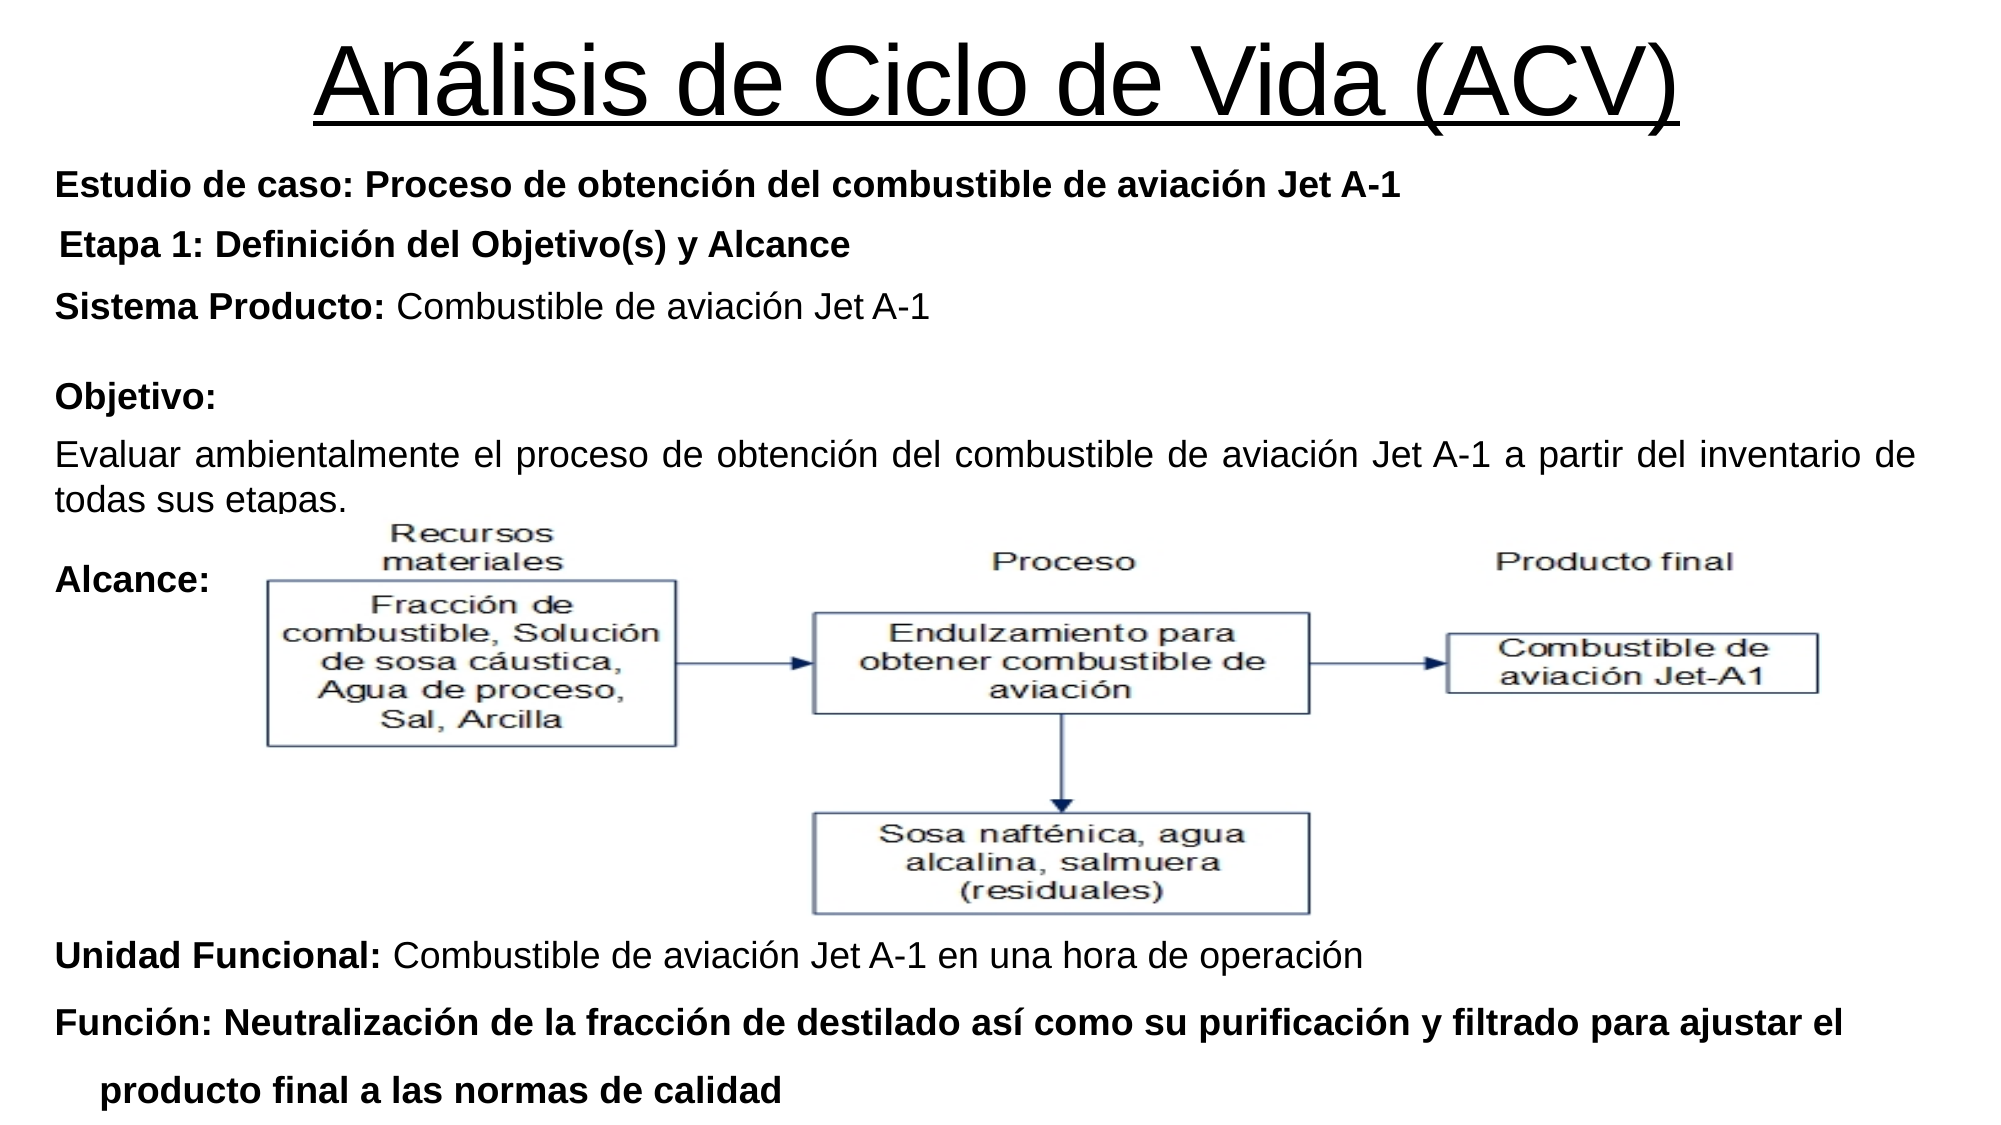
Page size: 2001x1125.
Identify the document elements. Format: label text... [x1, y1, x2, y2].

picture [259, 514, 1823, 917]
text_box Unidad Funcional: Combustible de aviación Jet A-1 en una hora de operación Función: Neutralización de la fracción de destilado así como su purificación y filtrado para ajustar el producto final a las normas de calidad [39, 900, 2000, 1119]
text_box Estudio de caso: Proceso de obtención del combustible de aviación Jet A-1 [39, 152, 1478, 213]
title Análisis de Ciclo de Vida (ACV) [171, 0, 1822, 144]
text_box Sistema Producto: Combustible de aviación Jet A-1 Objetivo: Evaluar ambientalmente el proceso de obtención del combustible de aviación Jet A-1 a partir del inventario de todas sus etapas. Alcance: [39, 274, 1932, 608]
text_box Etapa 1: Definición del Objetivo(s) y Alcance [43, 212, 867, 273]
